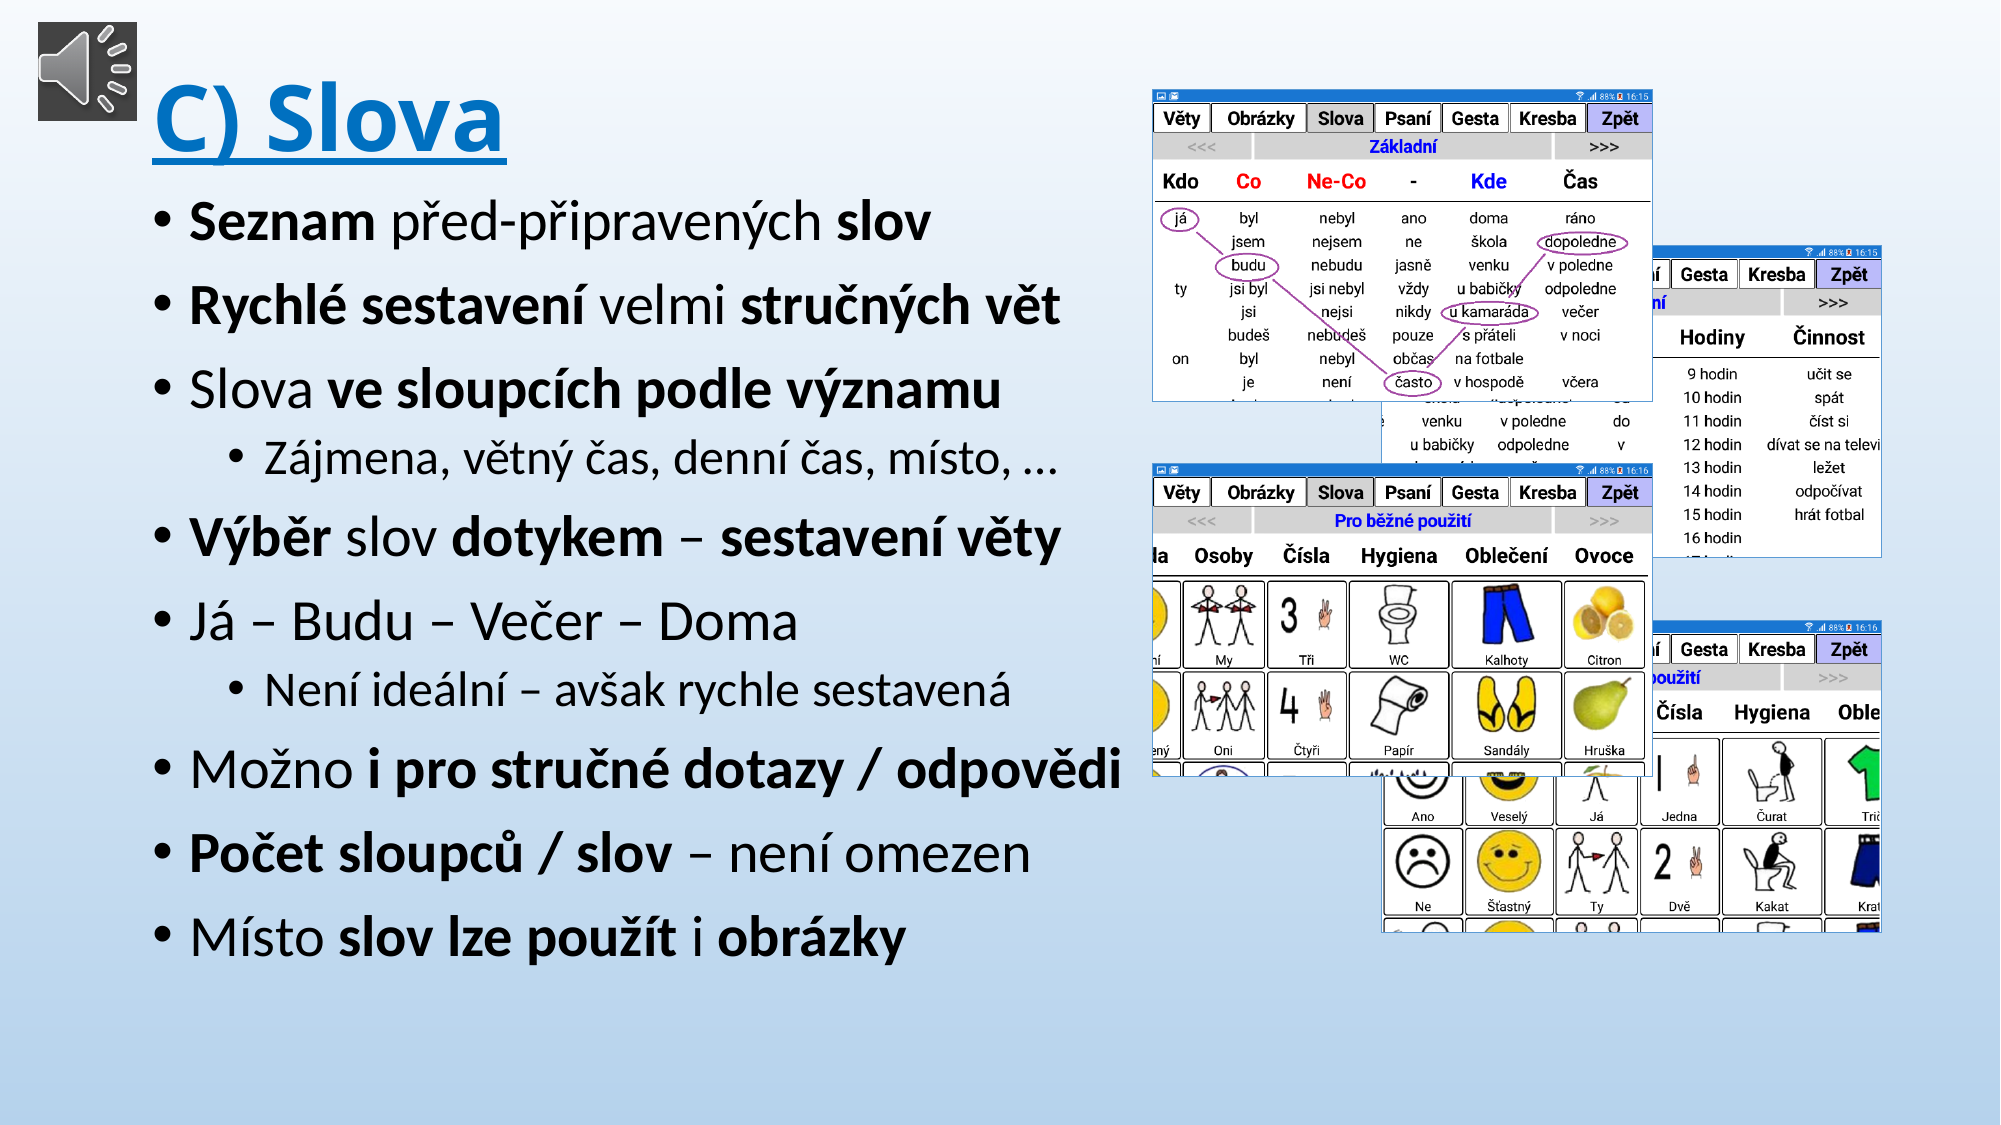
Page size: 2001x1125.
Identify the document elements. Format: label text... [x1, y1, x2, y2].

list Seznam před-připravených slov Rychlé sestavení velmi stručných vět Slova ve sloupcích podle významu Zájmena, větný čas, denní čas, místo, … Výběr slov dotykem – sestavení věty Já – Budu – Večer – Doma Není ideální – avšak rychle sestavená Možno i pro stručné dotazy / odpovědi Počet sloupců / slov – není omezen Místo slov lze použít i obrázky [137, 182, 1153, 1014]
picture [37, 21, 138, 122]
picture [1152, 89, 1882, 933]
title C) Slova [137, 59, 1863, 183]
